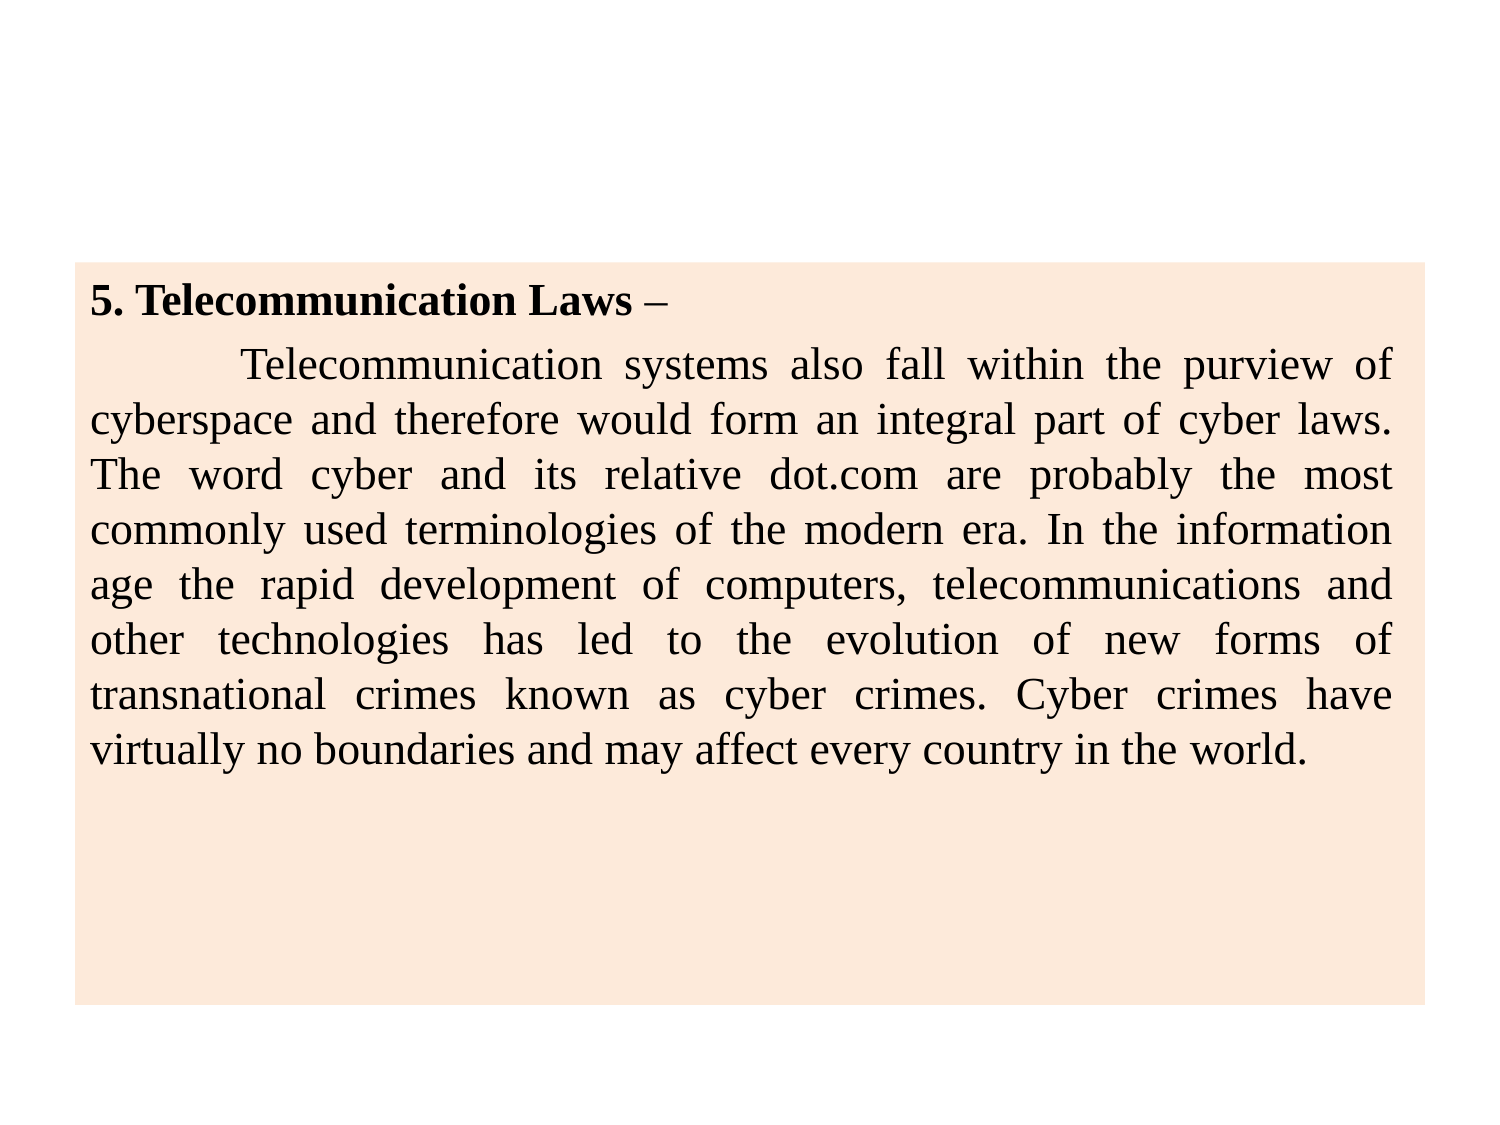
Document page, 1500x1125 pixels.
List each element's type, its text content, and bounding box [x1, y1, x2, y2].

list 5. Telecommunication Laws – Telecommunication systems also fall within the purview of cyberspace and therefore would form an integral part of cyber laws. The word cyber and its relative dot.com are probably the most commonly used terminologies of the modern era. In the information age the rapid development of computers, telecommunications and other technologies has led to the evolution of new forms of transnational crimes known as cyber crimes. Cyber crimes have virtually no boundaries and may affect every country in the world. [75, 262, 1425, 1005]
